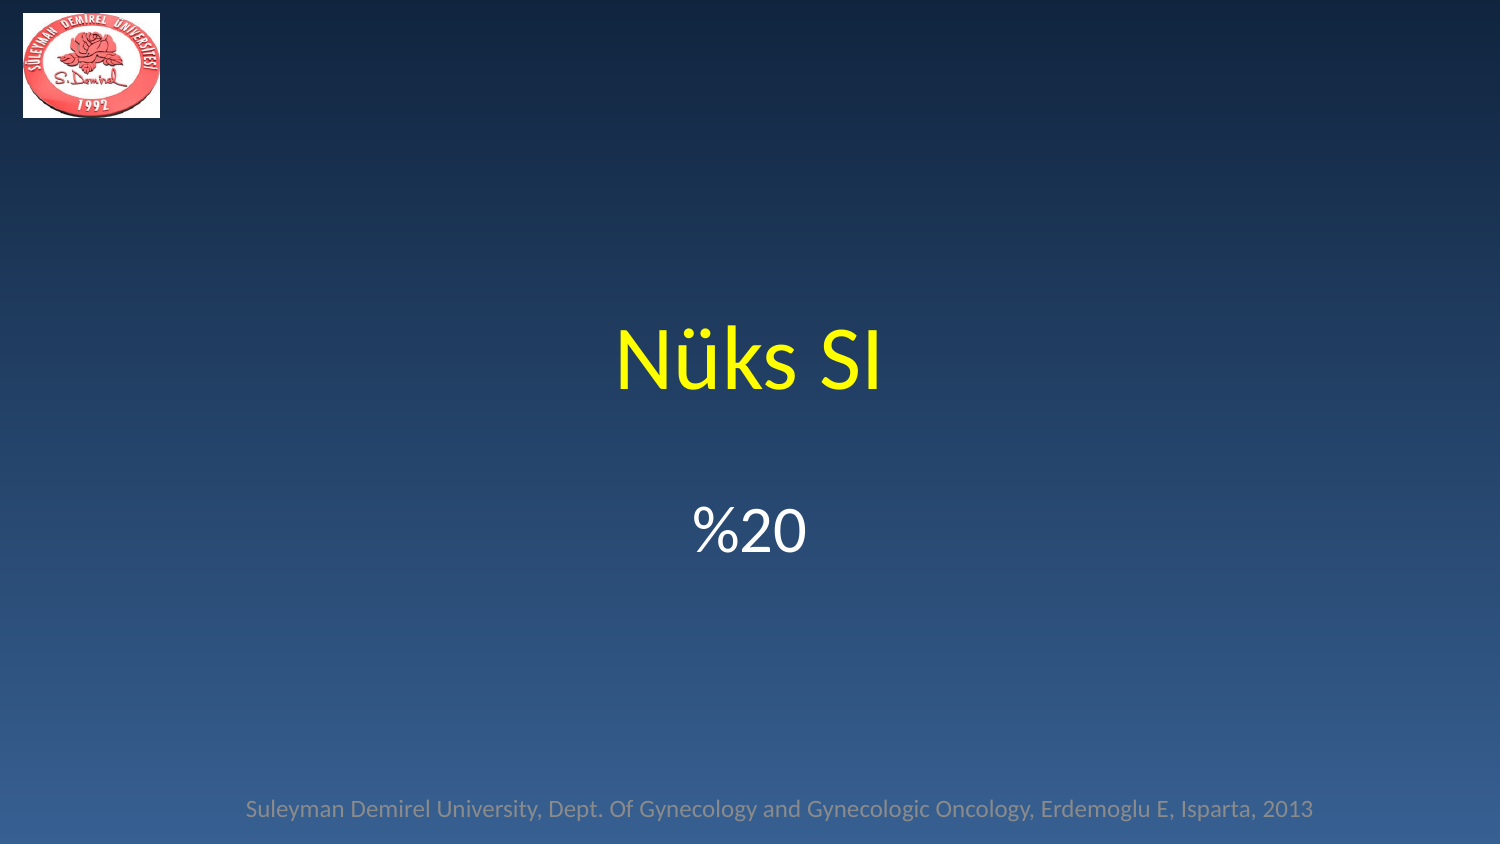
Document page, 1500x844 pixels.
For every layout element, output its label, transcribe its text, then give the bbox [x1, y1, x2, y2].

picture [23, 13, 160, 118]
subtitle %20 [225, 478, 1275, 694]
title Nüks SI [112, 262, 1388, 443]
